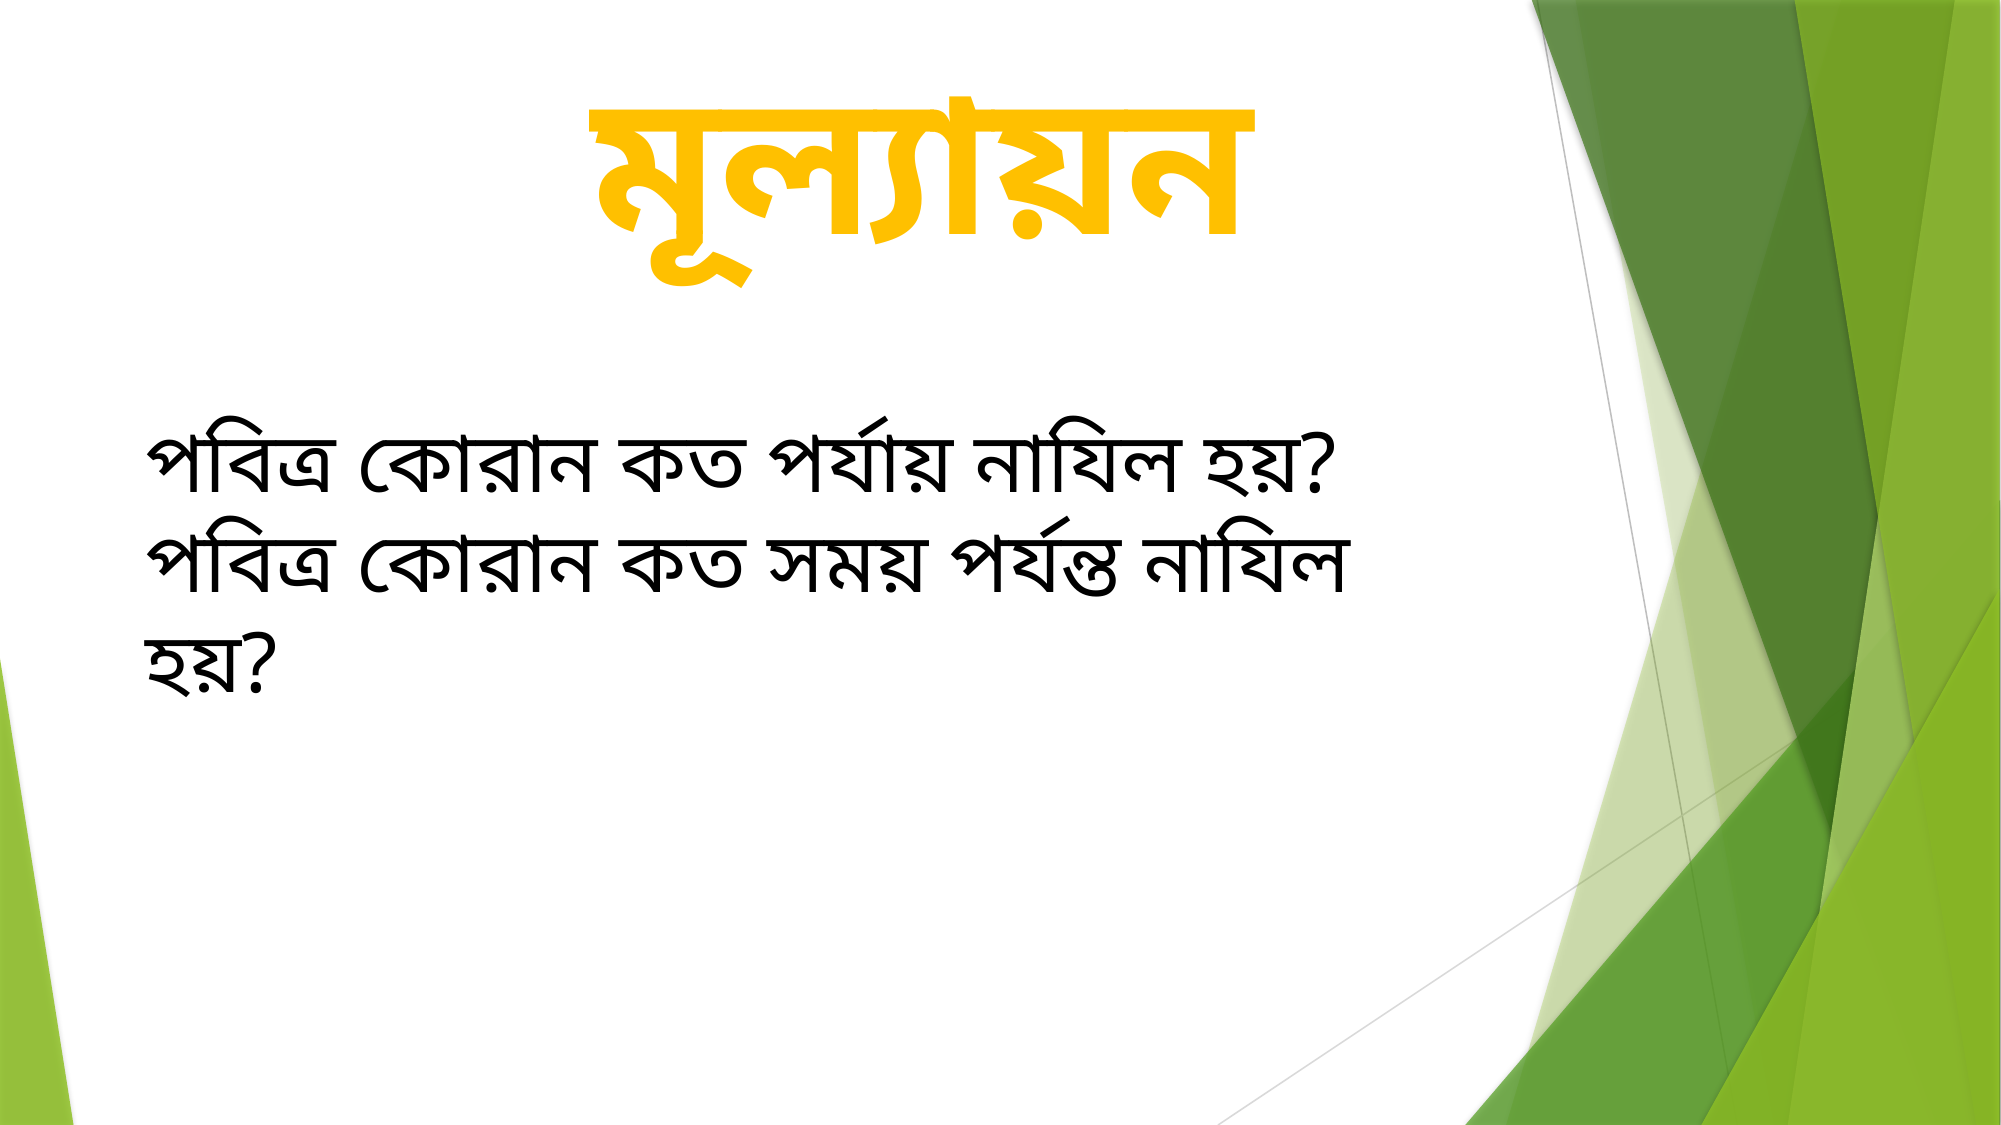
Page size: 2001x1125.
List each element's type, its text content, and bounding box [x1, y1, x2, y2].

text_box মূল্যায়ন [576, 26, 1320, 282]
text_box পবিত্র কোরান কত পর্যায় নাযিল হয়? পবিত্র কোরান কত সময় পর্যন্ত নাযিল হয়? [130, 401, 1464, 762]
